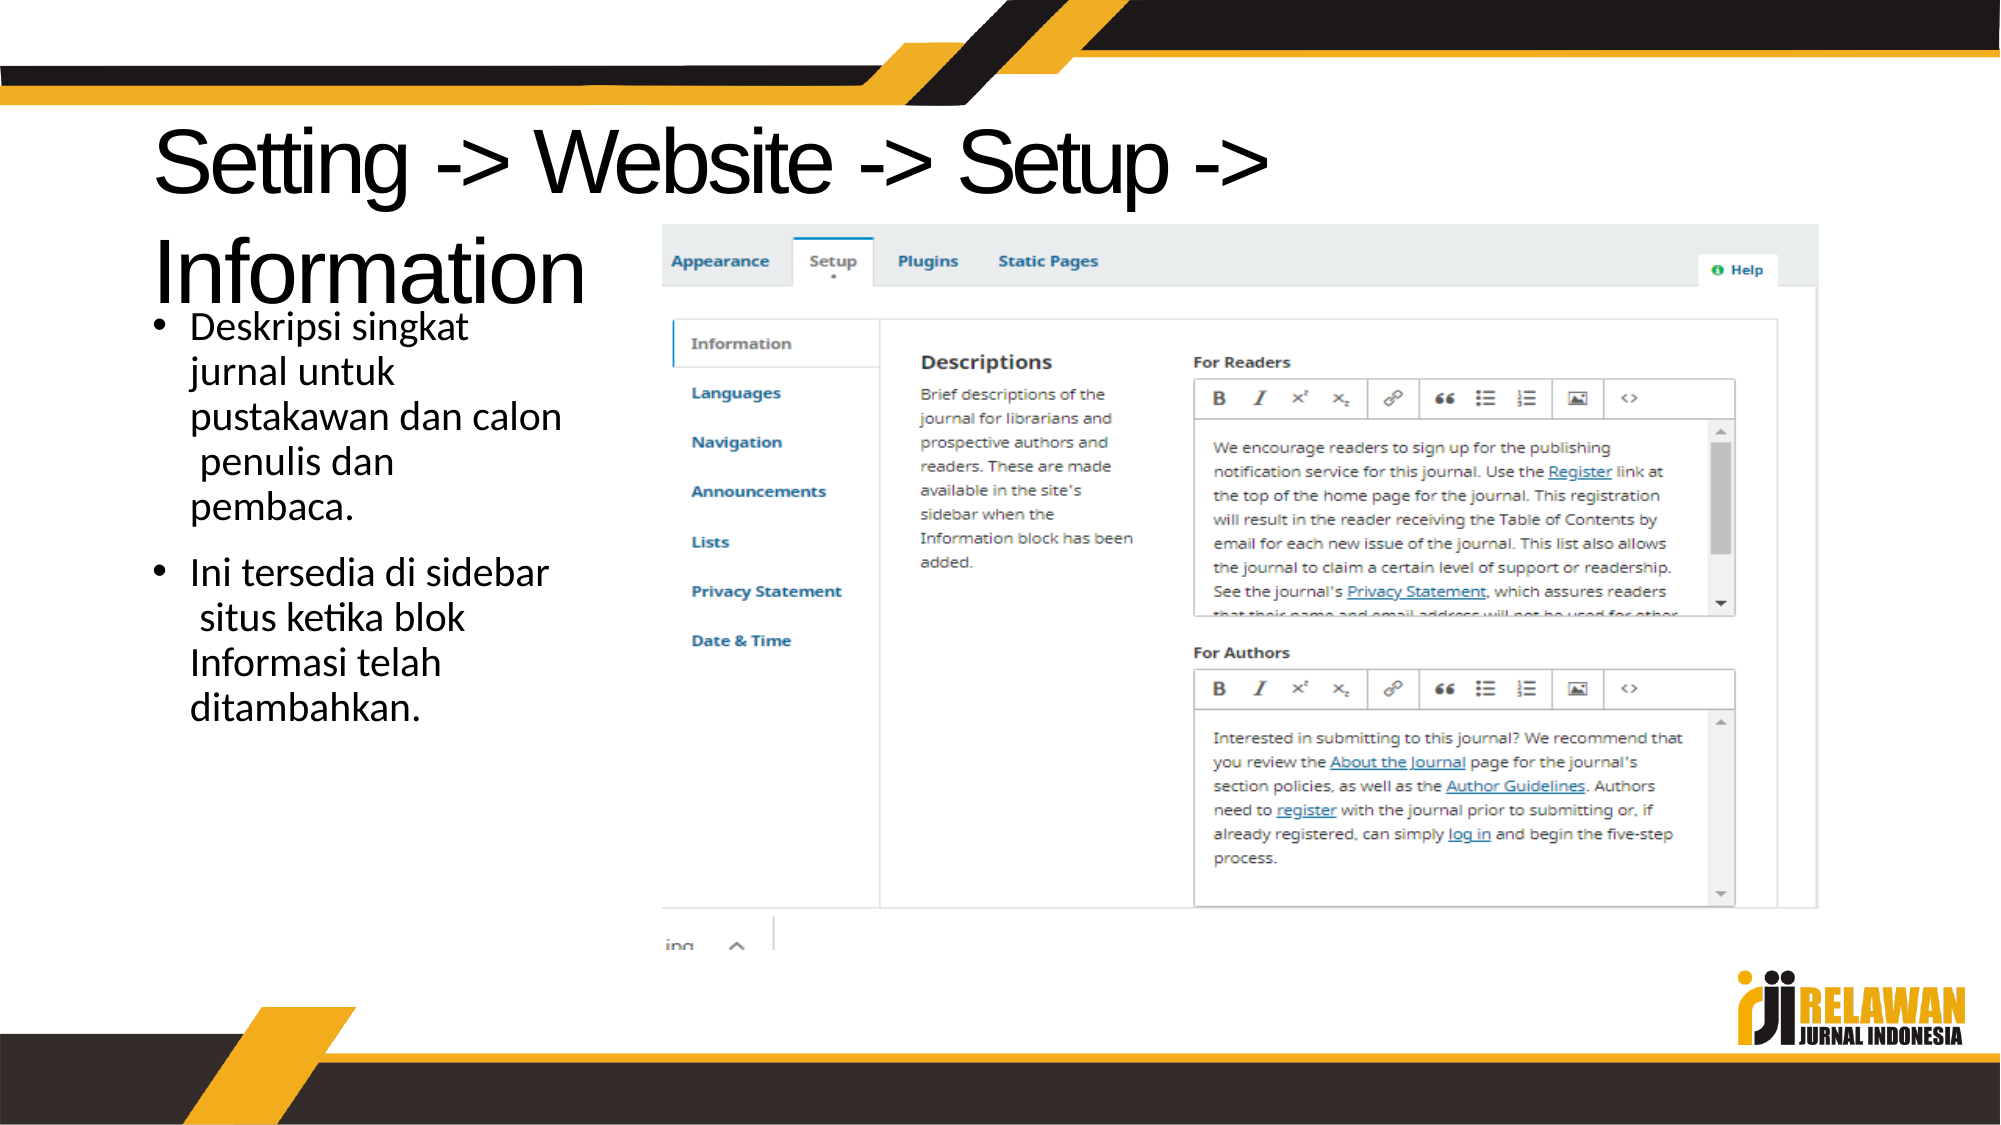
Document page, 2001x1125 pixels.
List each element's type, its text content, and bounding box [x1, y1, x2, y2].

title Setting -> Website -> Setup -> Information [150, 99, 1725, 323]
picture [662, 224, 1819, 951]
picture [0, 967, 2000, 1125]
text_box Deskripsi singkat jurnal untuk pustakawan dan calon penulis dan pembaca. Ini tersedia di sidebar situs ketika blok Informasi telah ditambahkan. [150, 297, 569, 731]
picture [0, 0, 2000, 106]
